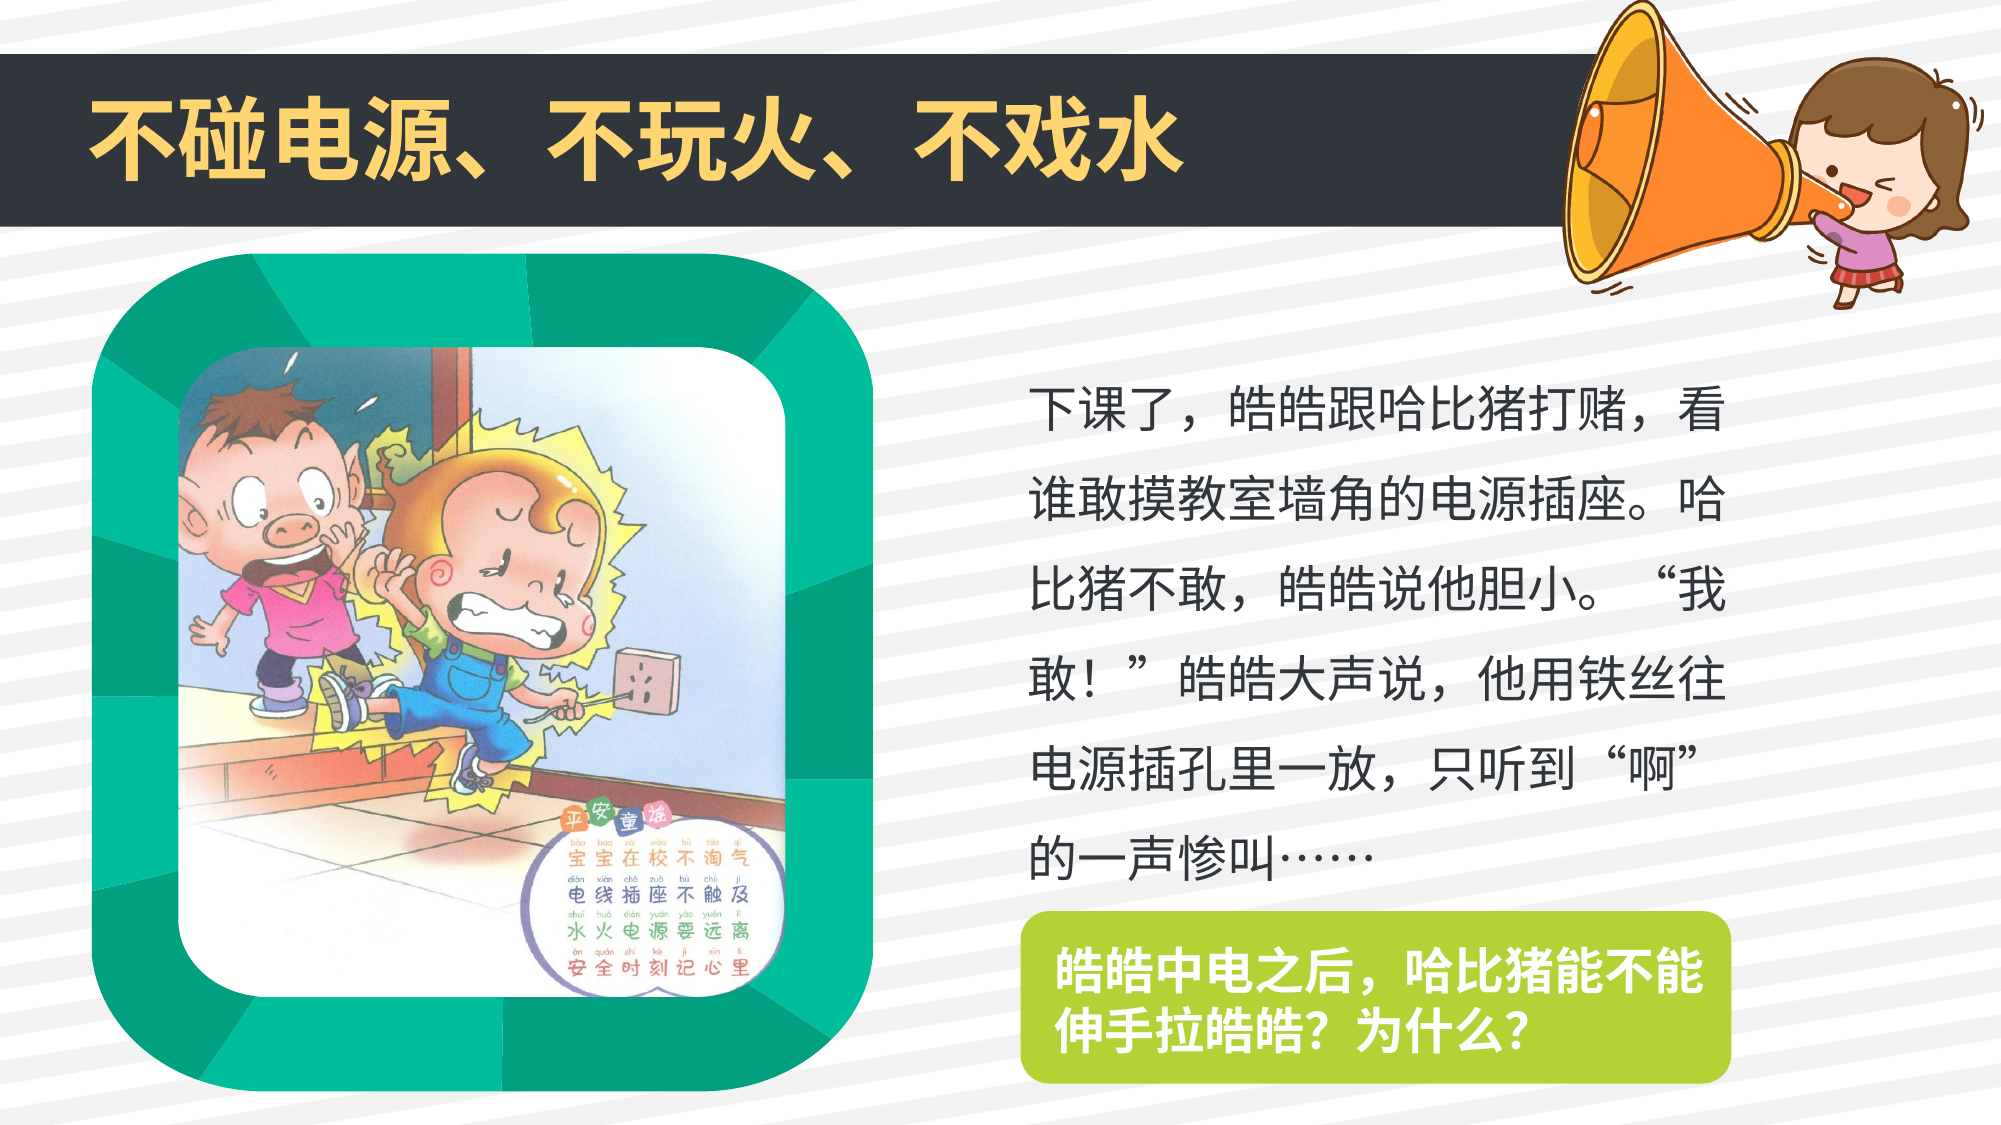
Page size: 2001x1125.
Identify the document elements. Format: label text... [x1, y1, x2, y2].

text_box [1019, 937, 1733, 1085]
title 不碰电源、不玩火、不戏水 [71, 34, 1665, 253]
picture [91, 253, 873, 1093]
list 下课了，皓皓跟哈比猪打赌，看谁敢摸教室墙角的电源插座。哈比猪不敢，皓皓说他胆小。“我敢！”皓皓大声说，他用铁丝往电源插孔里一放，只听到“啊”的一声惨叫…… [1012, 299, 1773, 937]
text_box 皓皓中电之后，哈比猪能不能伸手拉皓皓？为什么？ [1039, 932, 1721, 1068]
picture [1562, 0, 1984, 310]
